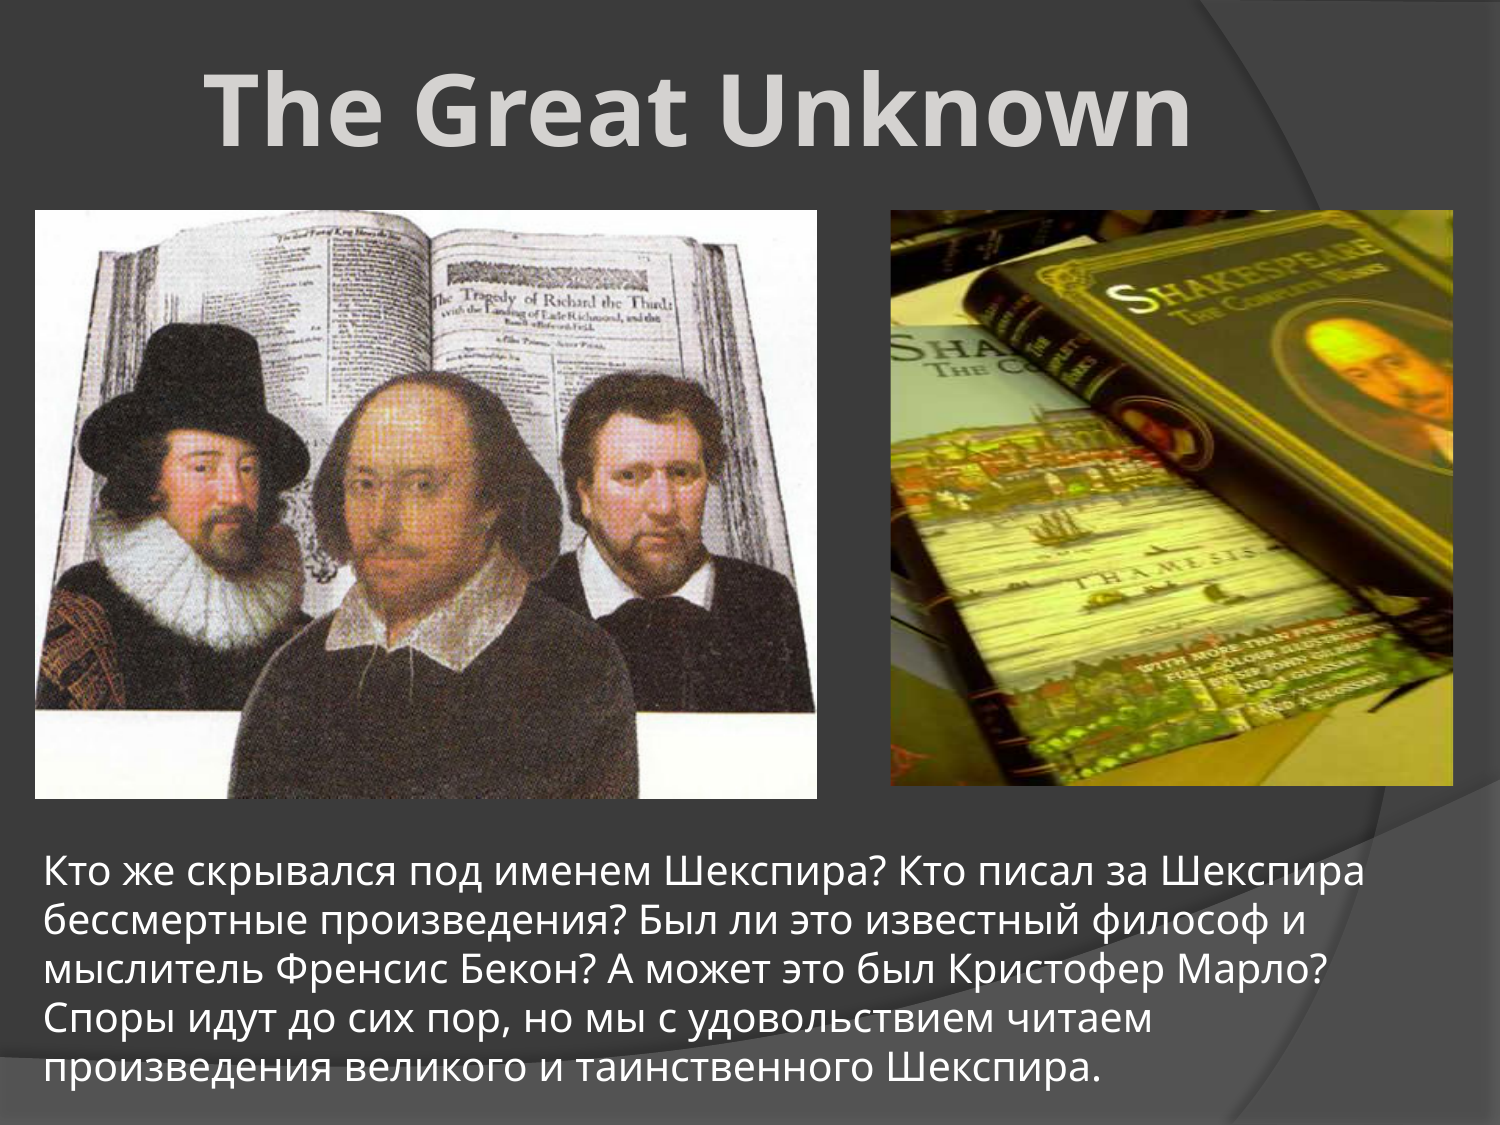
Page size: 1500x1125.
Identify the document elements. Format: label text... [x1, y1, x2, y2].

picture [34, 210, 817, 799]
title The Great Unknown [117, 46, 1348, 167]
list Кто же скрывался под именем Шекспира? Кто писал за Шекспира бессмертные произведения? Был ли это известный философ и мыслитель Френсис Бекон? А может это был Кристофер Марло? Споры идут до сих пор, но мы с удовольствием читаем произведения великого и таинственного Шекспира. [35, 808, 1454, 1090]
picture [890, 210, 1454, 786]
